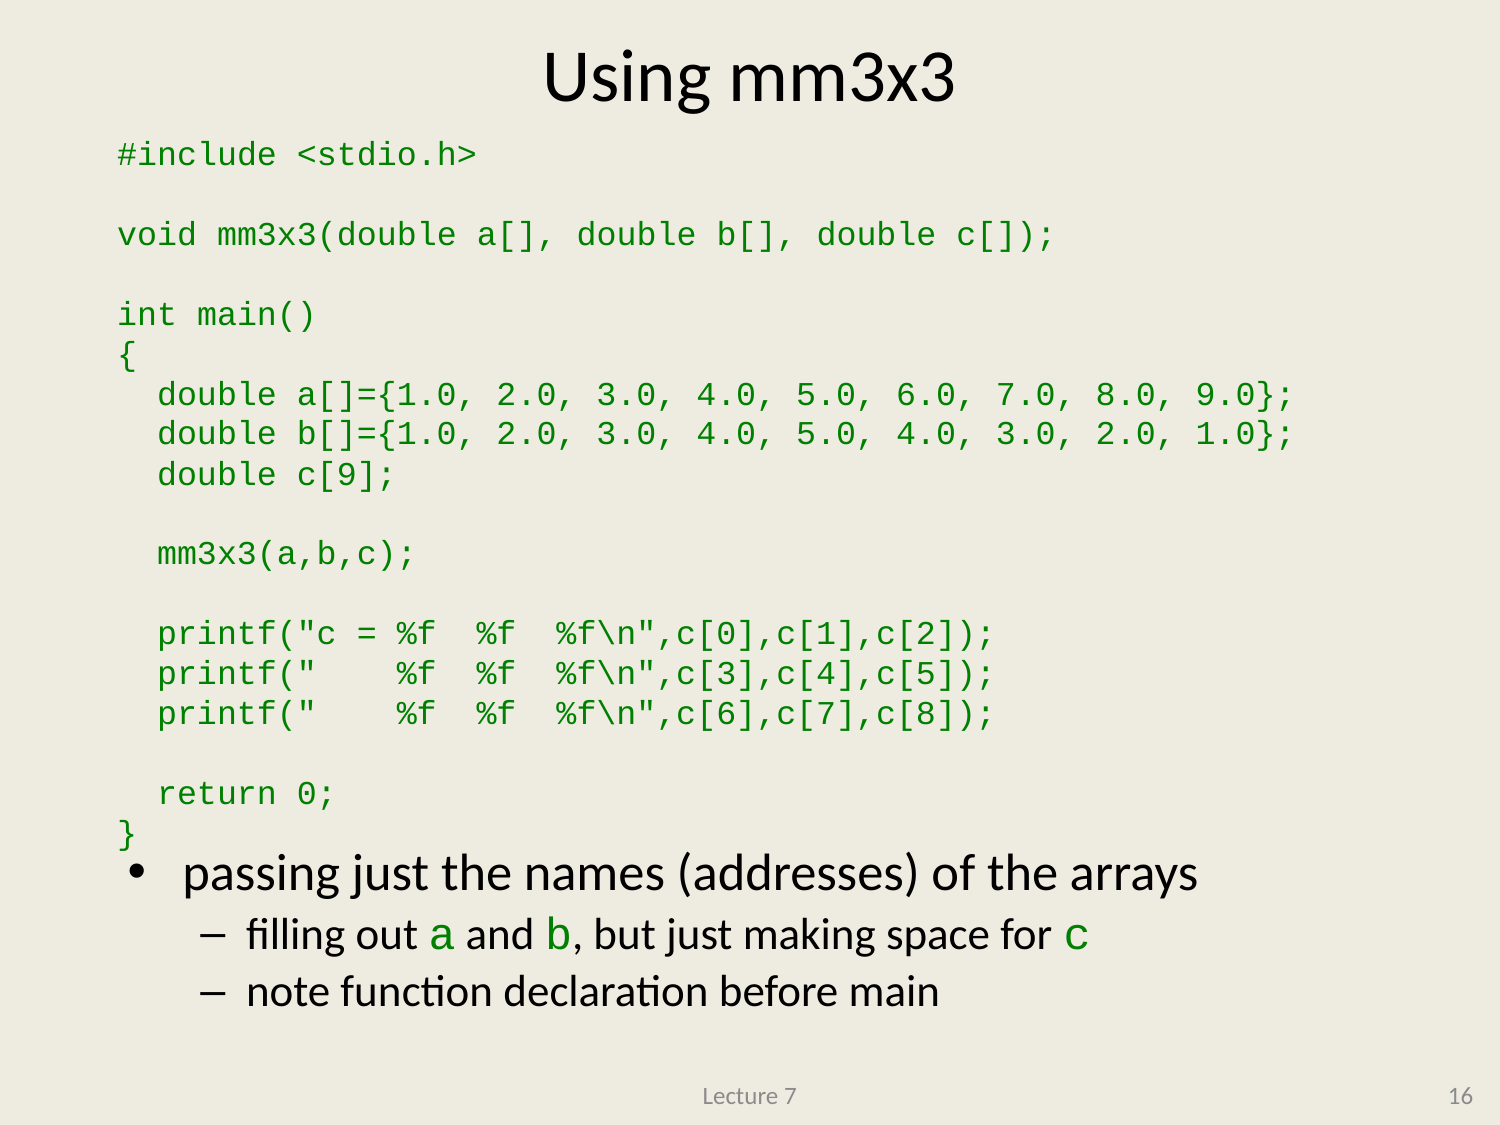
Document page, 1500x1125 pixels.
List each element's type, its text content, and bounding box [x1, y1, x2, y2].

list passing just the names (addresses) of the arrays filling out a and b, but just making space for c note function declaration before main [112, 837, 1388, 1025]
title Using mm3x3 [75, 11, 1425, 131]
slide_number 16 [1138, 1064, 1489, 1125]
footer Lecture 7 [512, 1064, 988, 1125]
text_box #include <stdio.h> void mm3x3(double a[], double b[], double c[]); int main() { double a[]={1.0, 2.0, 3.0, 4.0, 5.0, 6.0, 7.0, 8.0, 9.0}; double b[]={1.0, 2.0, 3.0, 4.0, 5.0, 4.0, 3.0, 2.0, 1.0}; double c[9]; mm3x3(a,b,c); printf("c = %f %f %f\n",c[0],c[1],c[2]); printf(" %f %f %f\n",c[3],c[4],c[5]); printf(" %f %f %f\n",c[6],c[7],c[8]); return 0; } [102, 124, 1313, 859]
